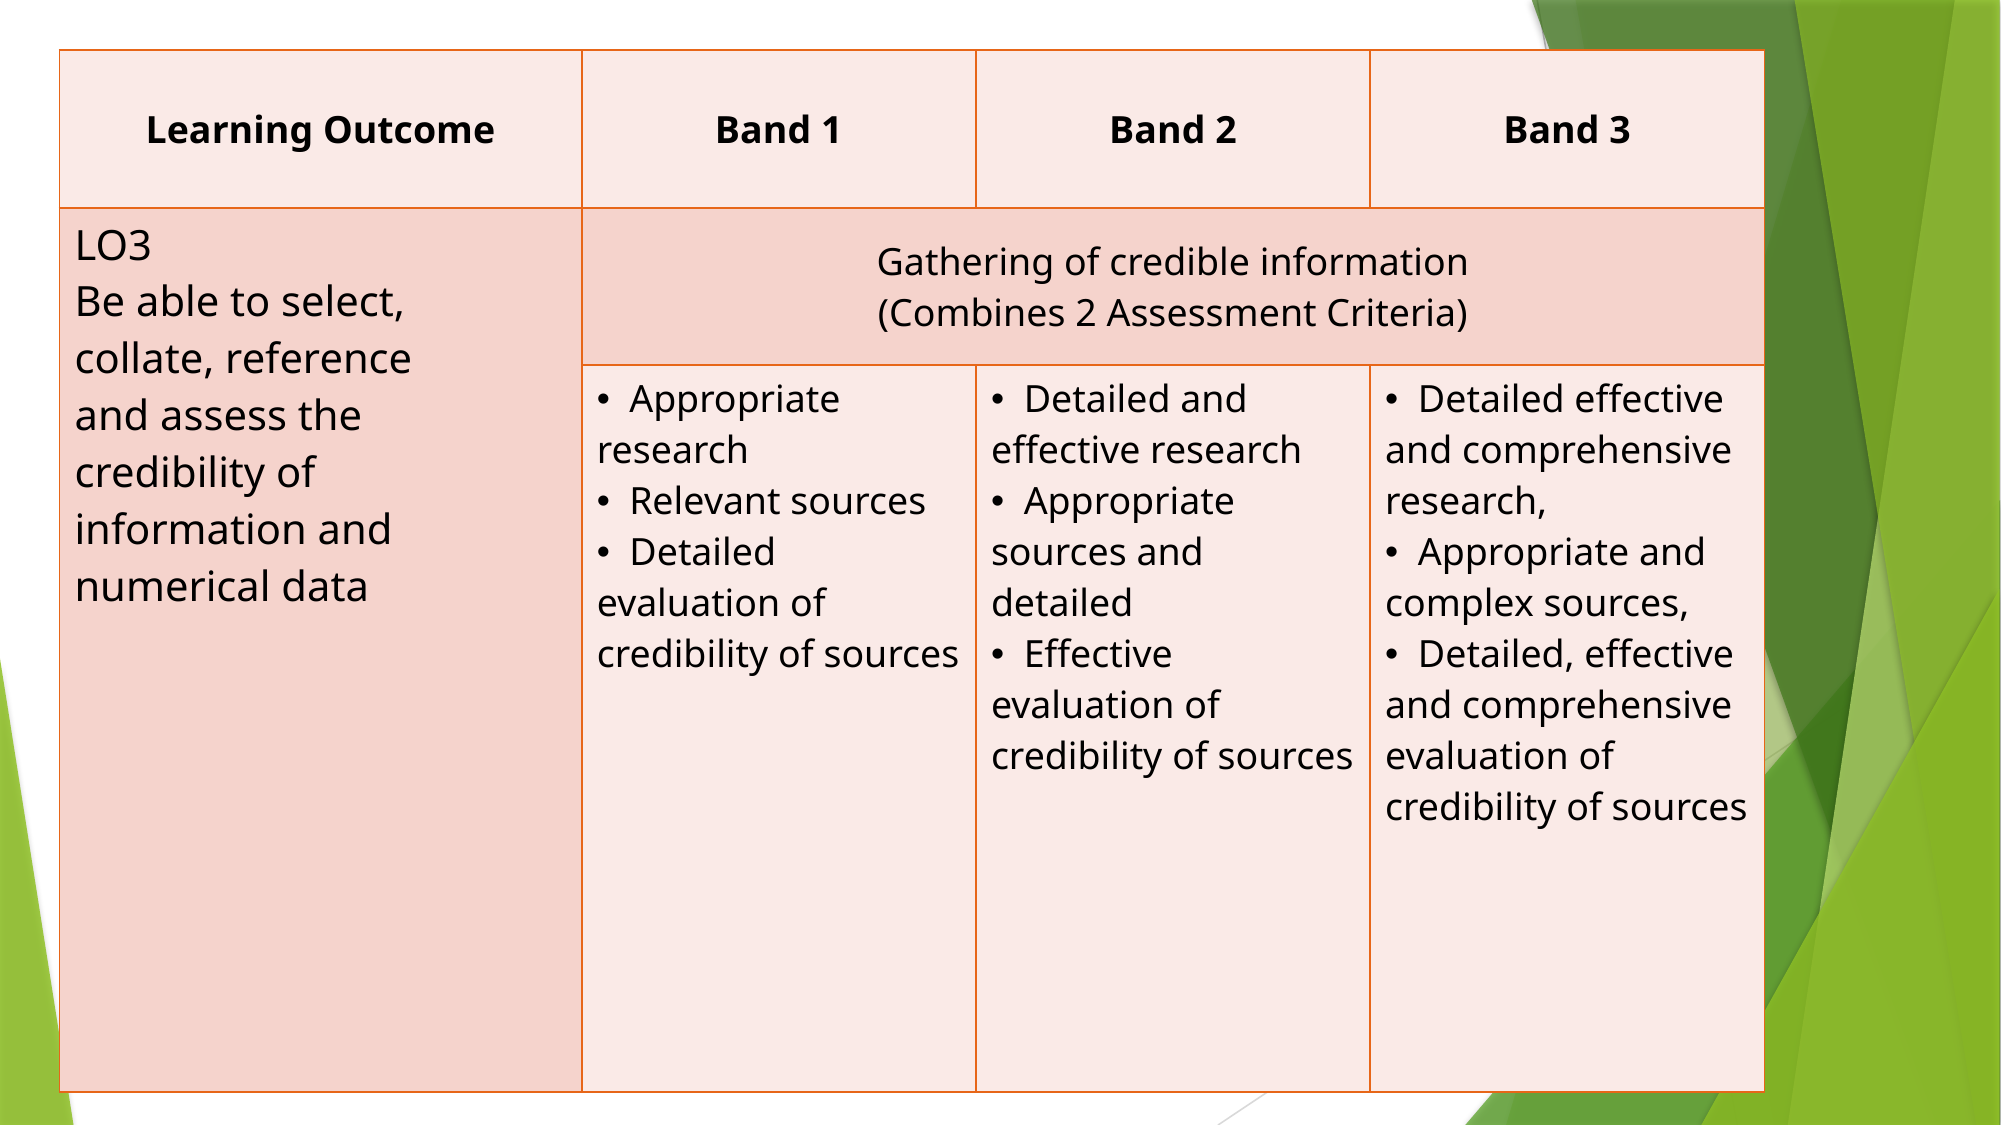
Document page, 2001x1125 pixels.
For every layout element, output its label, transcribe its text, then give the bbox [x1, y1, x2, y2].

table_header Band 3 [1371, 51, 1764, 207]
table_header Band 1 [583, 51, 975, 207]
table_header Learning Outcome [60, 51, 581, 207]
table_header Band 2 [977, 51, 1369, 207]
table_cell Detailed effective and comprehensive research, Appropriate and complex sources, Detailed, effective and comprehensive evaluation of credibility of sources [1371, 366, 1764, 1091]
table_cell LO3 Be able to select, collate, reference and assess the credibility of information and numerical data [60, 209, 581, 1091]
table_cell Appropriate research Relevant sources Detailed evaluation of credibility of sources [583, 366, 975, 1091]
table_cell Gathering of credible information (Combines 2 Assessment Criteria) [583, 209, 1764, 364]
table_cell Detailed and effective research Appropriate sources and detailed Effective evaluation of credibility of sources [977, 366, 1369, 1091]
